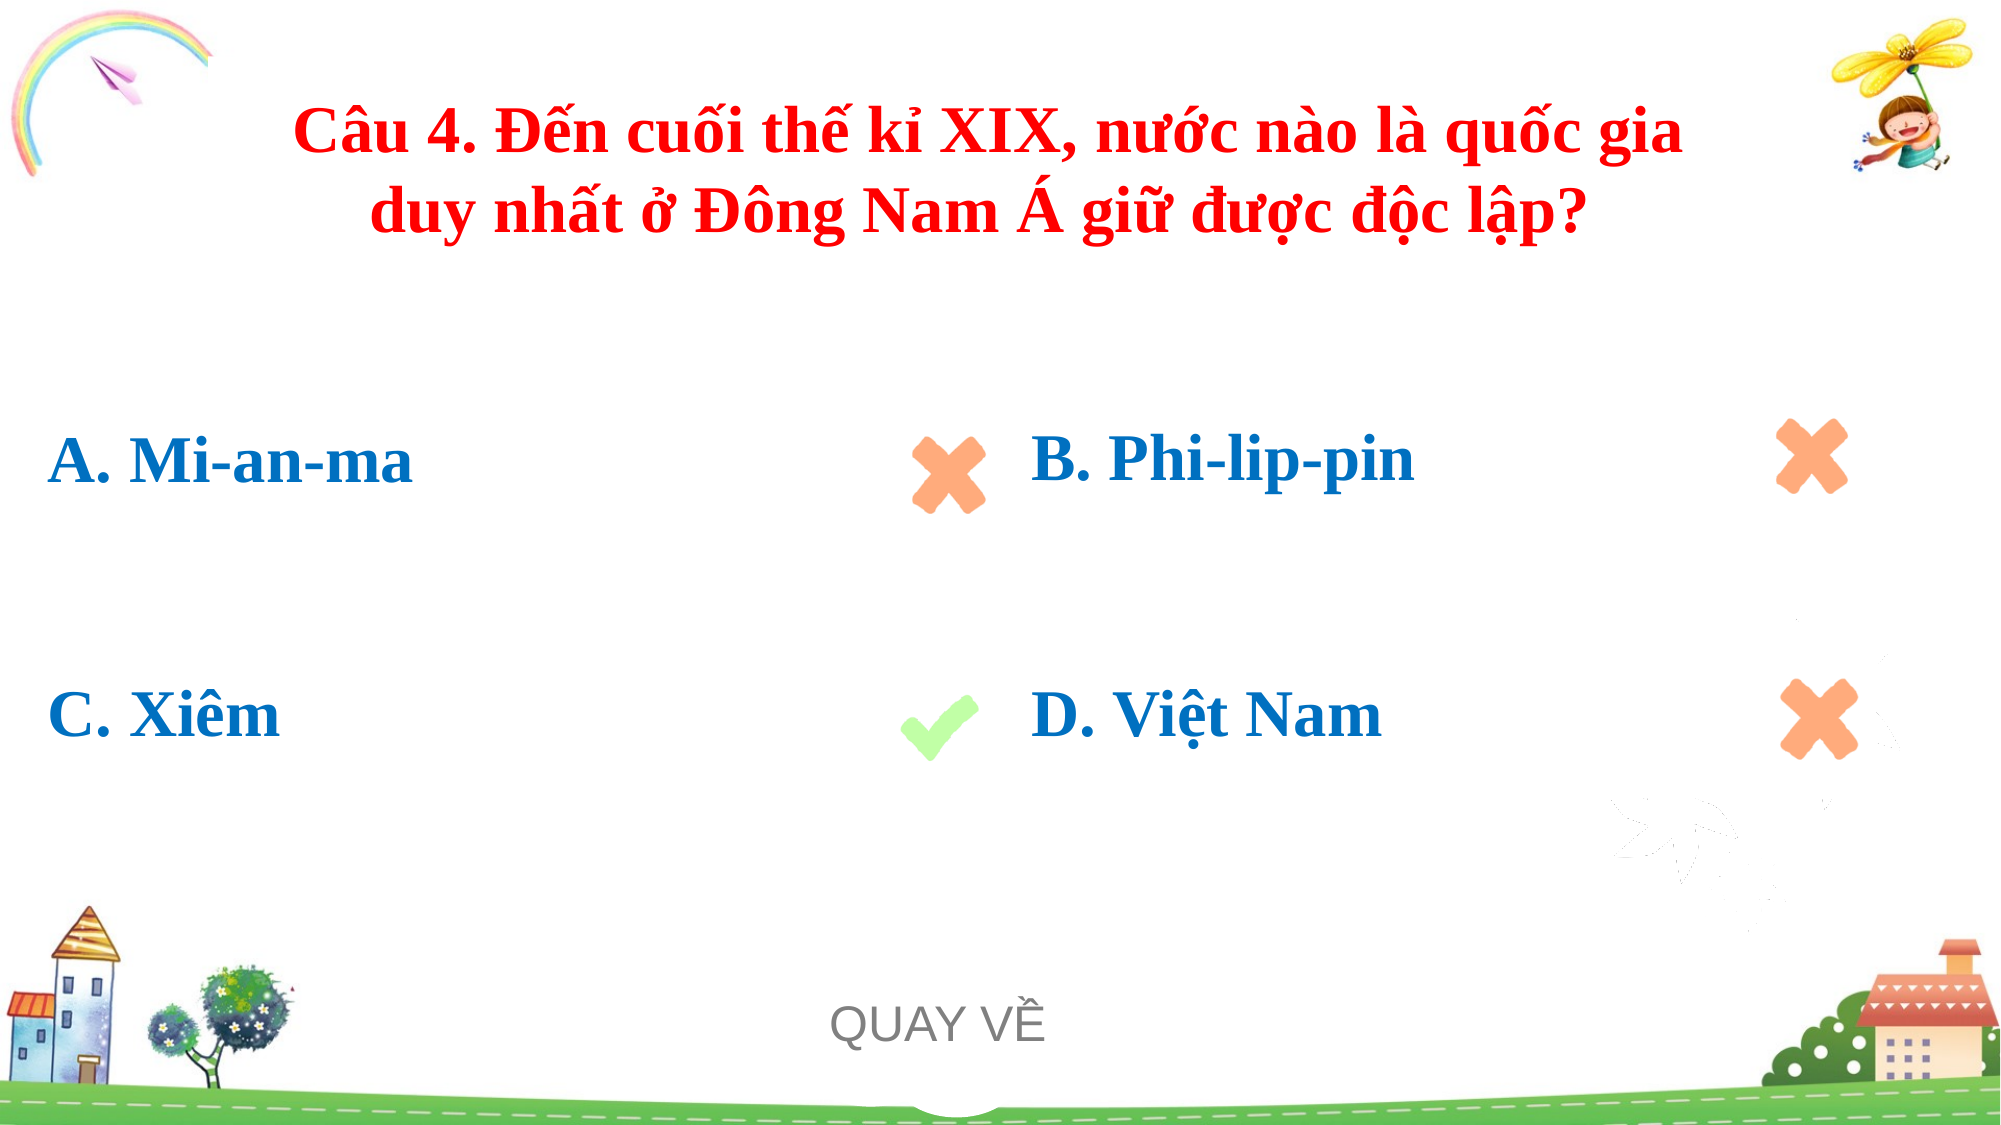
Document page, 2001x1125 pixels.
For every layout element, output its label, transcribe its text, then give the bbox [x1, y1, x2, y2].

text_box C. Xiêm [32, 620, 994, 800]
text_box A. Mi-an-ma [32, 348, 995, 564]
text_box B. Phi-lip-pin [1015, 343, 1888, 564]
text_box QUAY VỀ [757, 934, 1147, 1118]
picture [0, 0, 2001, 1125]
text_box D. Việt Nam [1015, 620, 1721, 800]
text_box Câu 4. Đến cuối thế kỉ XIX, nước nào là quốc gia duy nhất ở Đông Nam Á giữ được độc lập? [207, 55, 1771, 277]
